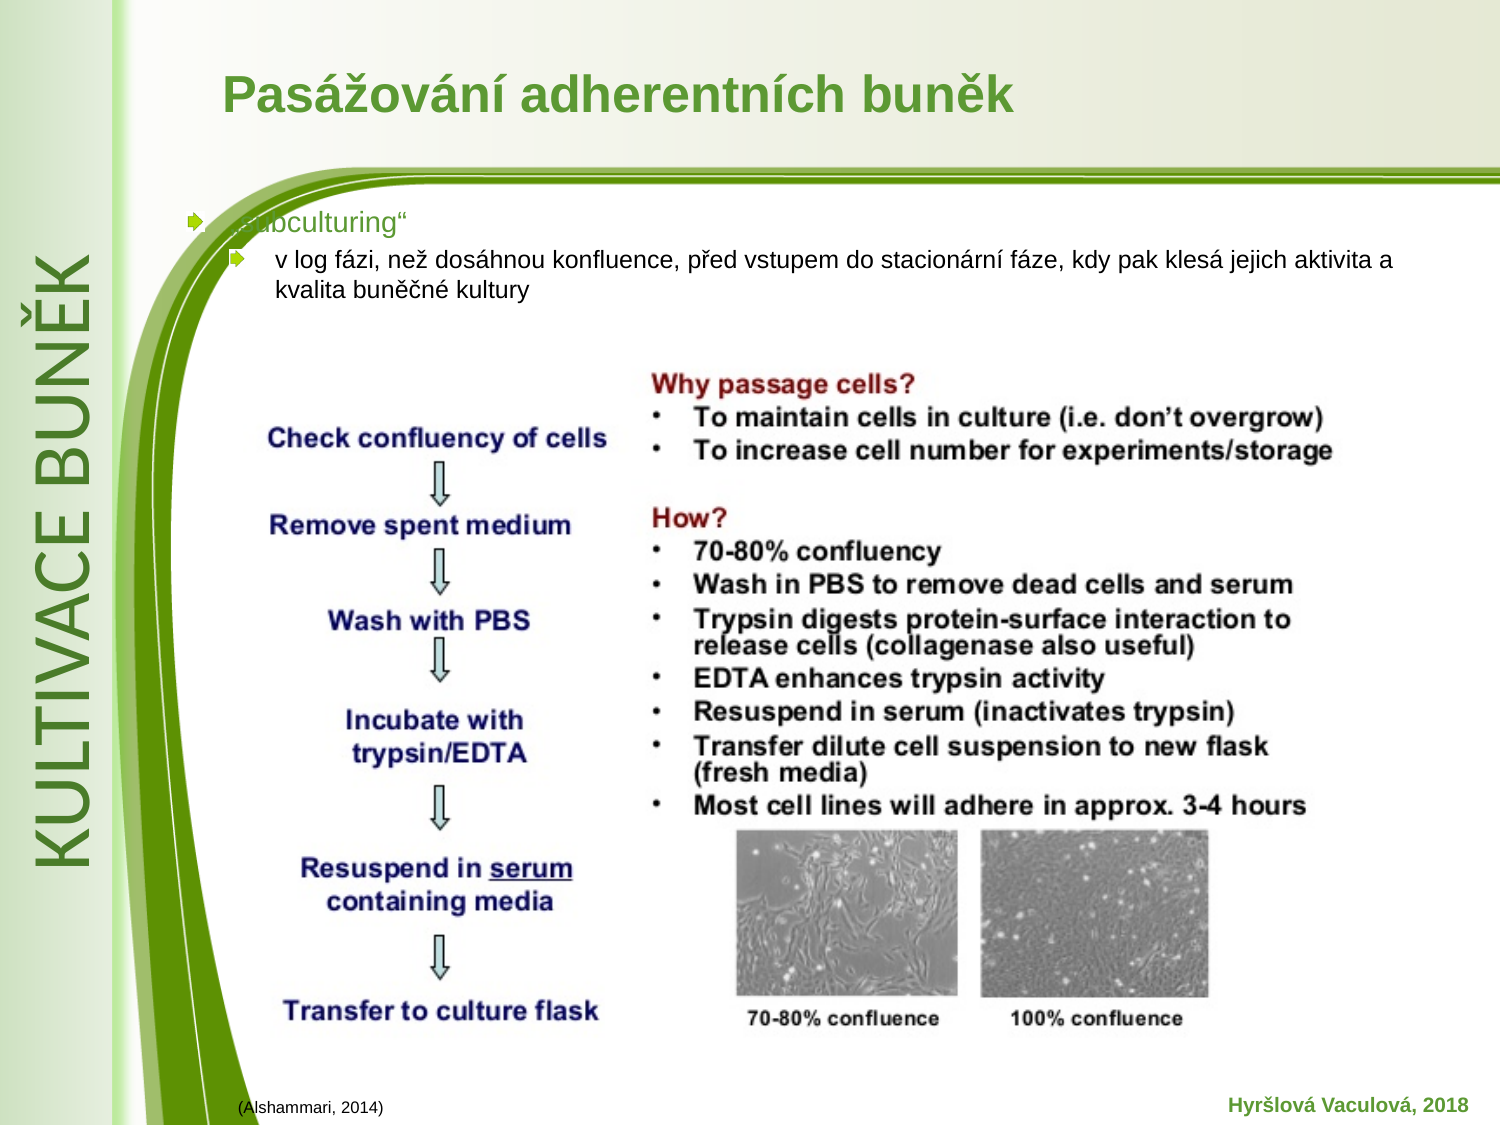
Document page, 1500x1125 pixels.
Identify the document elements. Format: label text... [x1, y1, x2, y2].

text_box Hyršlová Vaculová, 2018 [1213, 1084, 1500, 1125]
title Pasážování adherentních buněk [206, 39, 1379, 144]
picture [130, 0, 1500, 1125]
text_box KULTIVACE BUNĚK [0, 0, 114, 1125]
text_box (Alshammari, 2014) [223, 1089, 720, 1125]
list „subculturing“ v log fázi, než dosáhnou konfluence, před vstupem do stacionární fáze, kdy pak klesá jejich aktivita a kvalita buněčné kultury [170, 196, 1449, 994]
